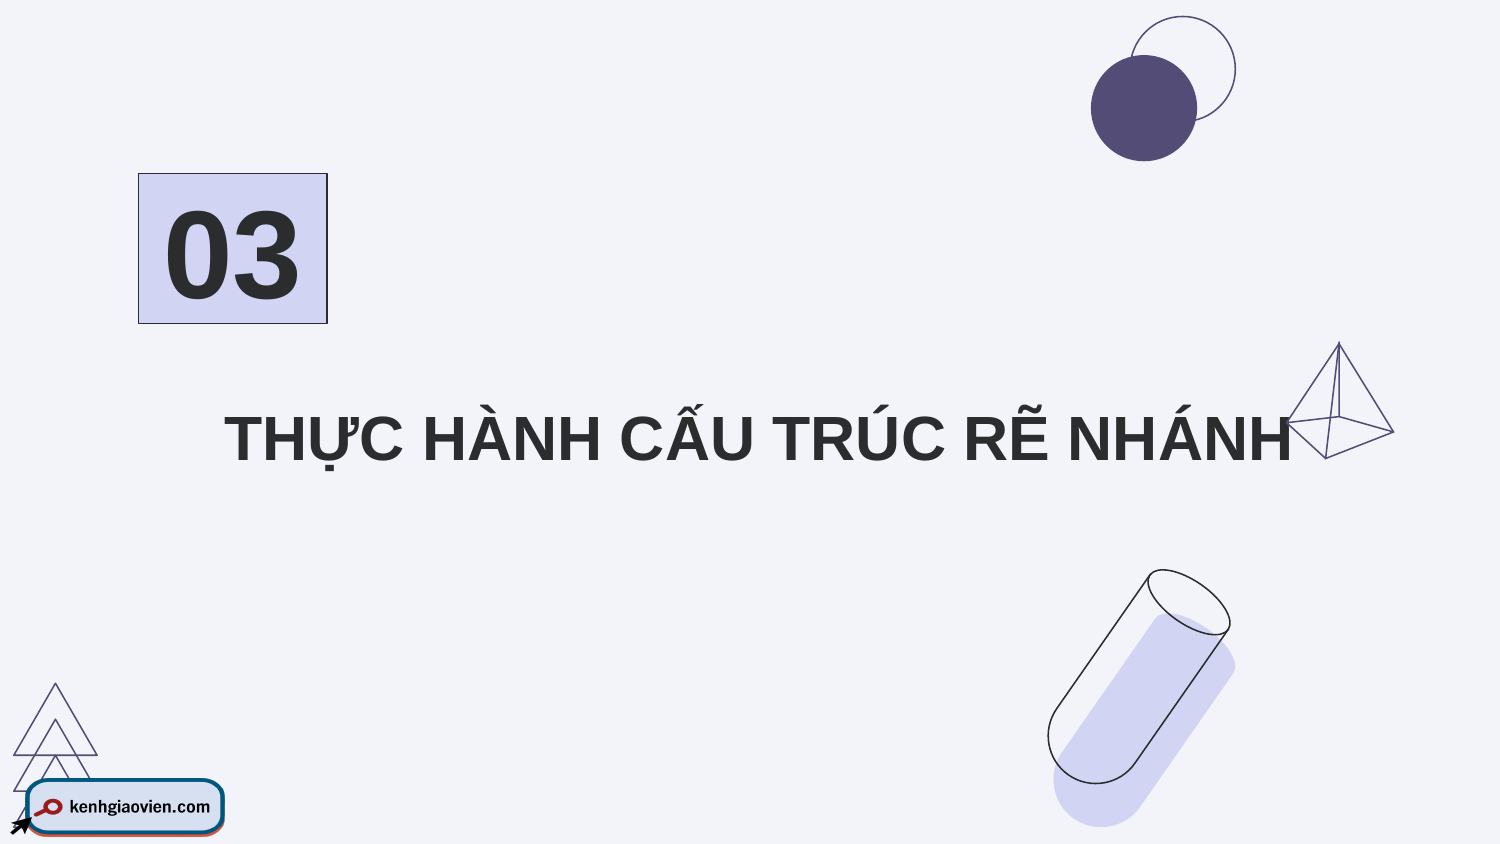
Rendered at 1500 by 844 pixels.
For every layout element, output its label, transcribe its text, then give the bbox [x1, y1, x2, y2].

picture [9, 778, 225, 837]
picture [210, 778, 225, 791]
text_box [1047, 569, 1236, 828]
title THỰC HÀNH CẤU TRÚC RẼ NHÁNH [209, 222, 1362, 488]
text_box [1286, 343, 1394, 459]
title 03 [138, 173, 328, 324]
